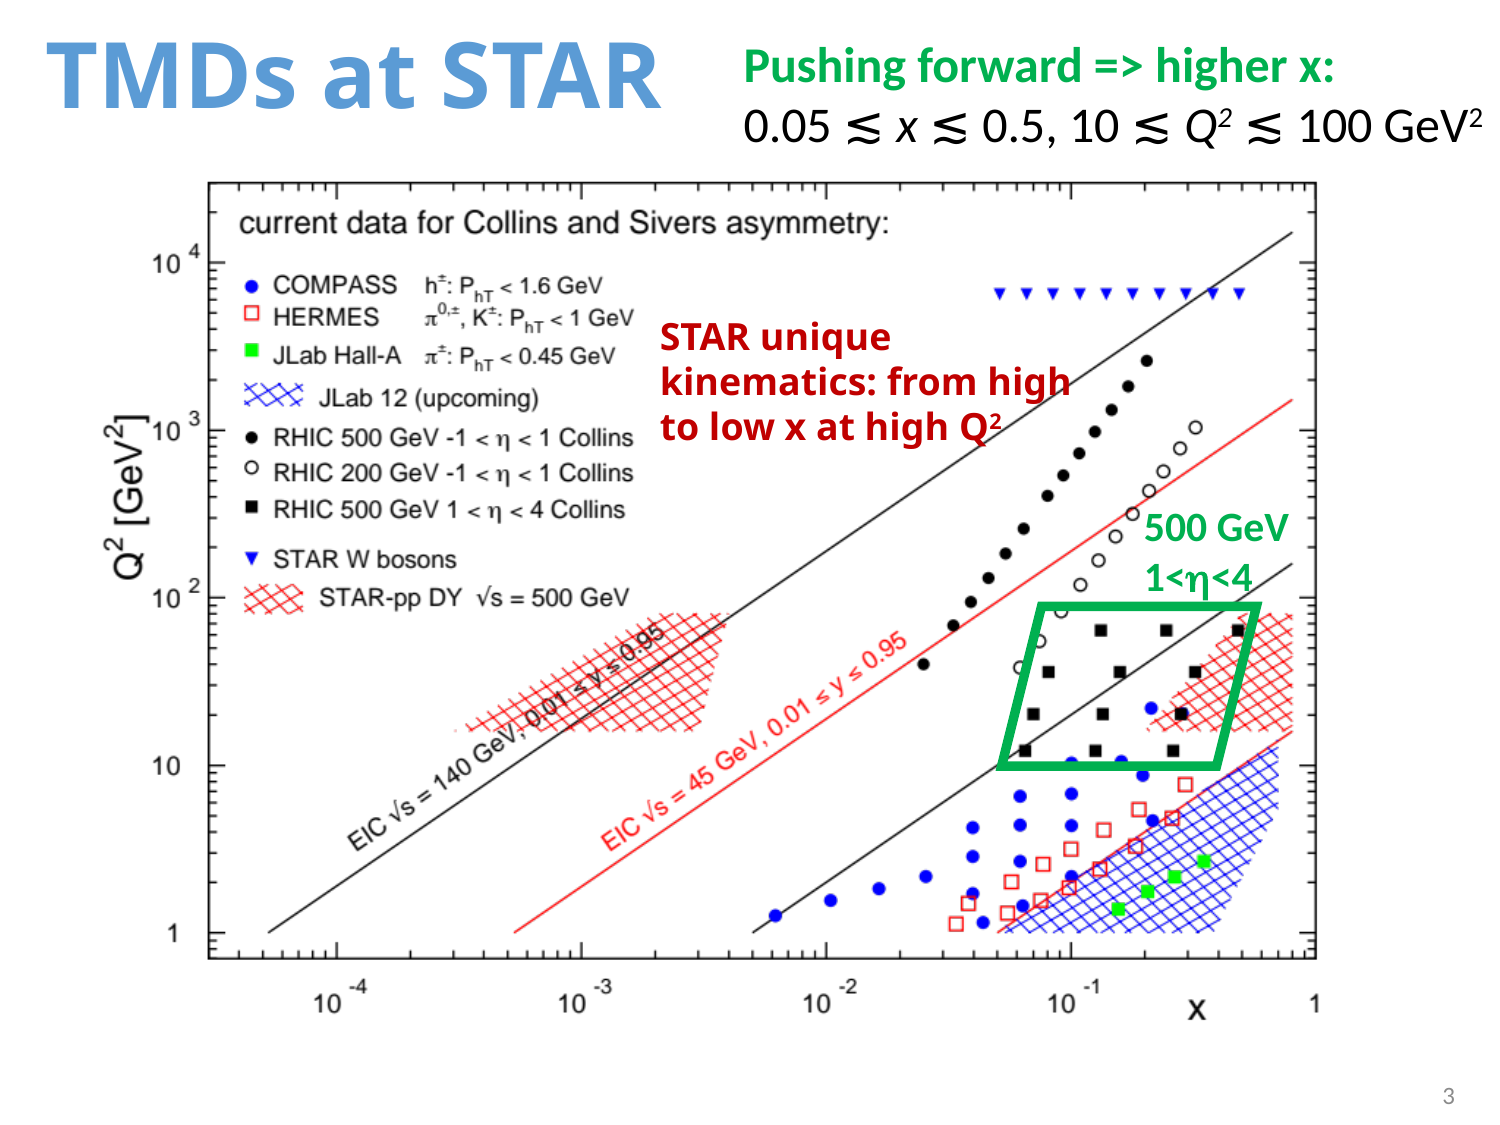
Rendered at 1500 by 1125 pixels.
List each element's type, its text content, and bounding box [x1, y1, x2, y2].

picture [98, 173, 1329, 1030]
slide_number 3 [1132, 1064, 1471, 1125]
text_box TMDs at STAR [30, 0, 1496, 157]
text_box Pushing forward => higher x: 0.05 ≲ x ≲ 0.5, 10 ≲ Q2 ≲ 100 GeV2 [728, 24, 1499, 160]
